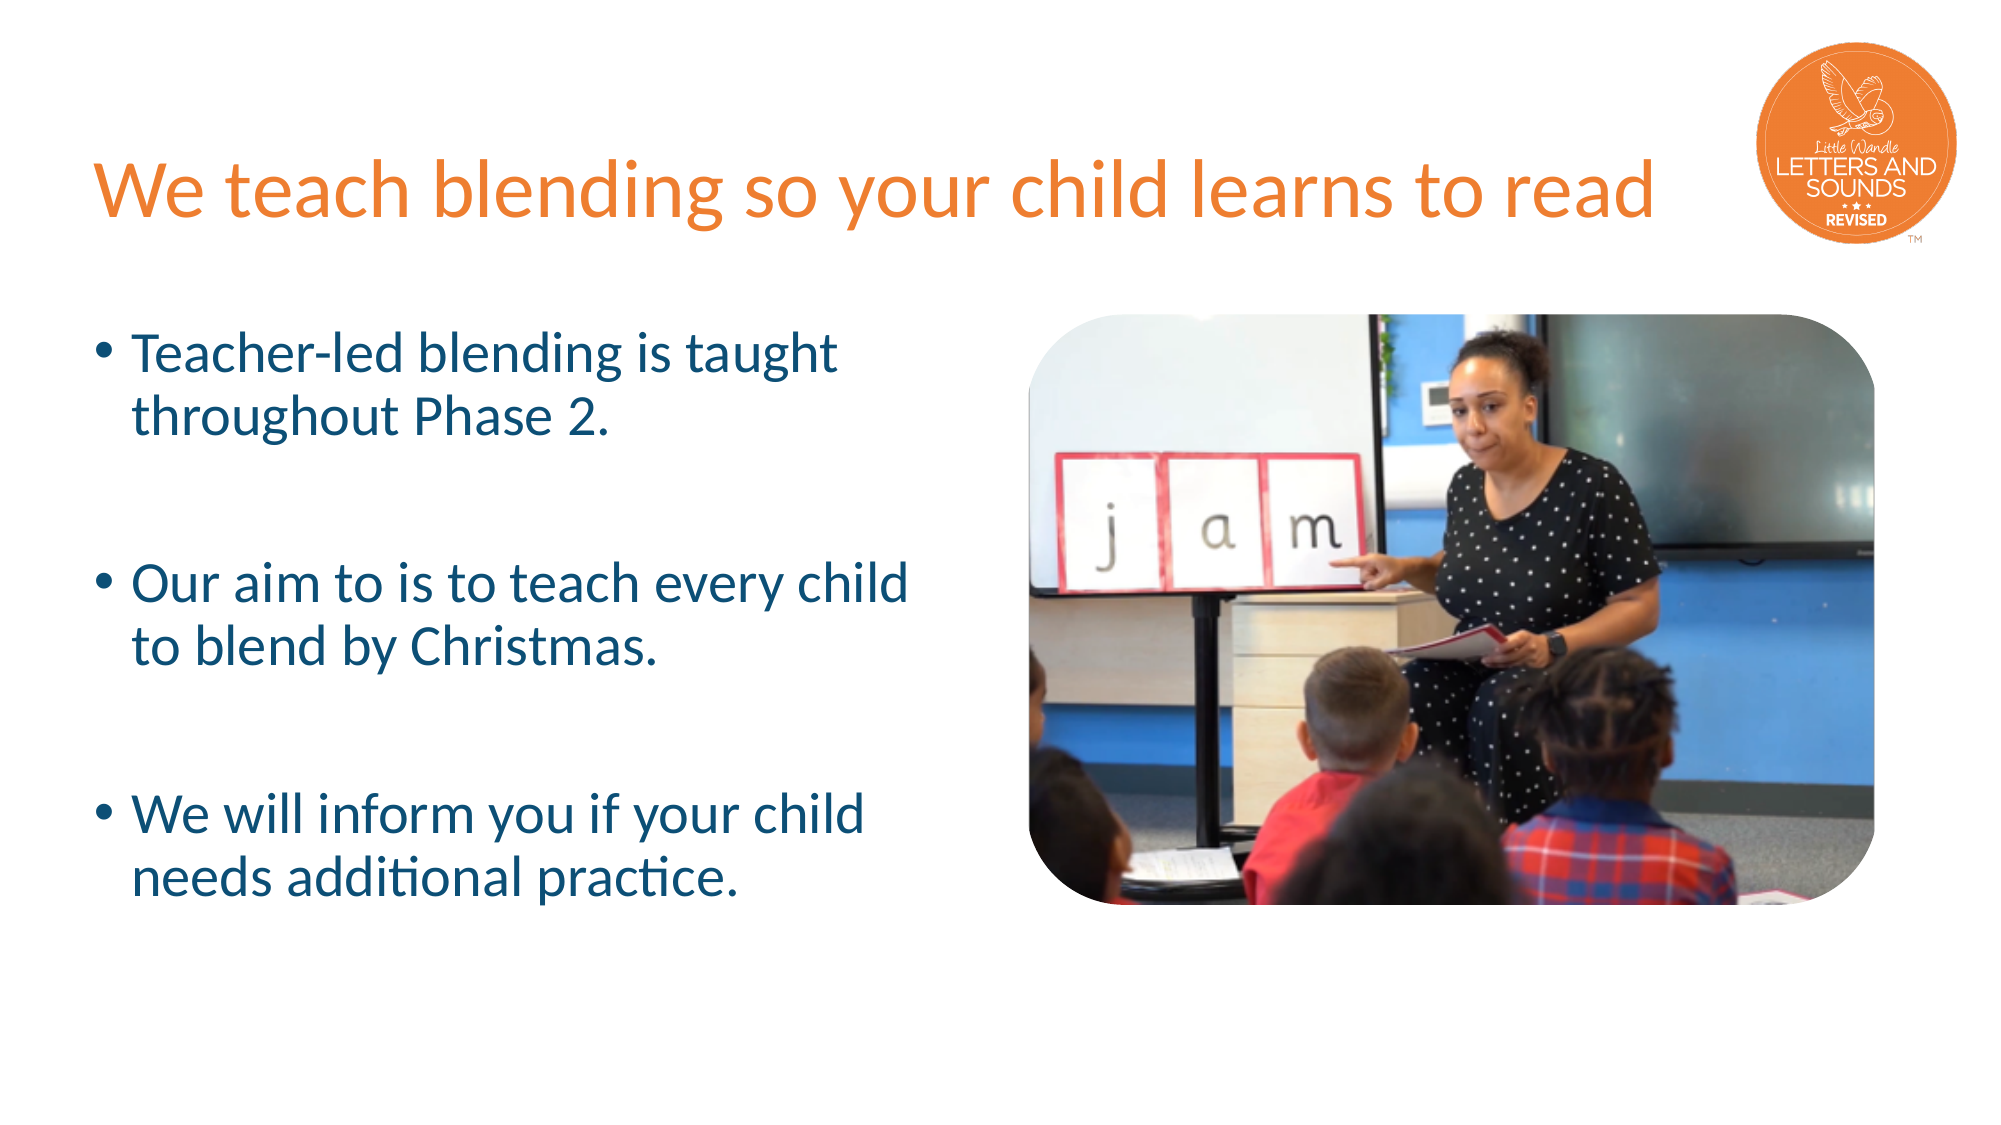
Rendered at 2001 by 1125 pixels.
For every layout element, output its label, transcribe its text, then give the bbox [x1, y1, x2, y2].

title We teach blending so your child learns to read [78, 54, 1743, 244]
list Teacher-led blending is taught throughout Phase 2. Our aim to is to teach every child to blend by Christmas. We will inform you if your child needs additional practice. [78, 314, 941, 1035]
picture [1756, 42, 1957, 244]
picture [1025, 314, 1879, 906]
